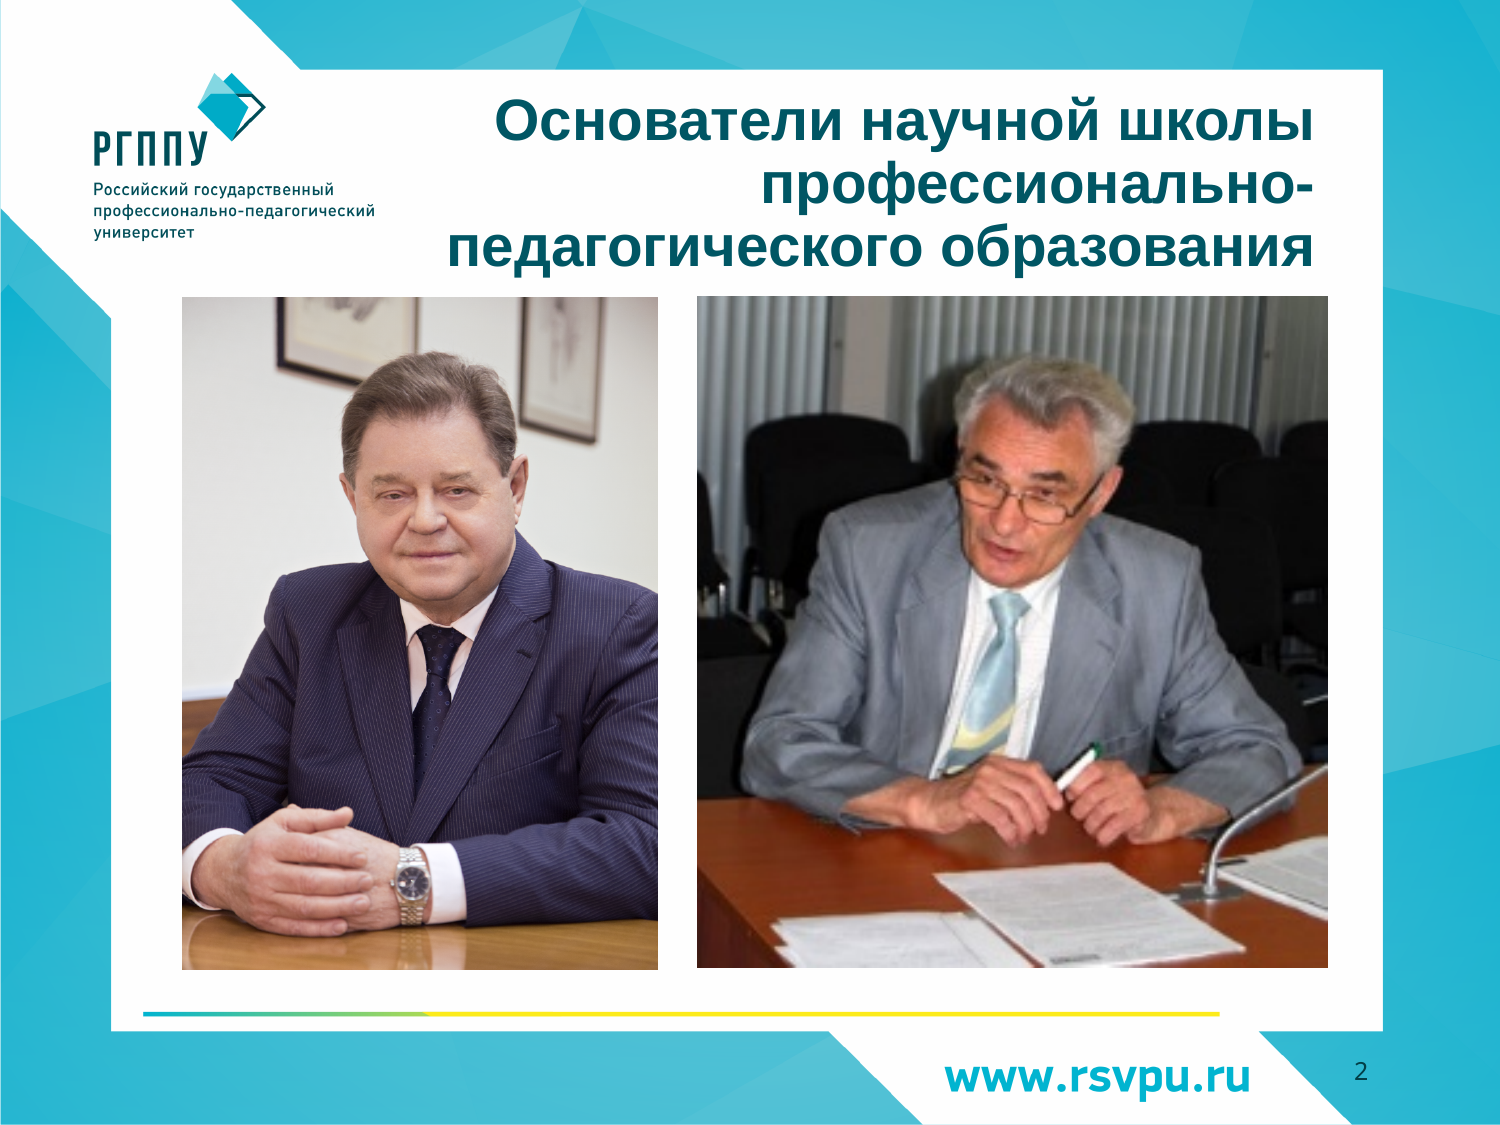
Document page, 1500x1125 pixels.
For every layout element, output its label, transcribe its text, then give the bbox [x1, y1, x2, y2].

title Основатели научной школы профессионально-педагогического образования [395, 91, 1331, 278]
picture [0, 0, 1500, 1125]
slide_number 2 [1330, 1042, 1384, 1103]
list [182, 297, 658, 970]
